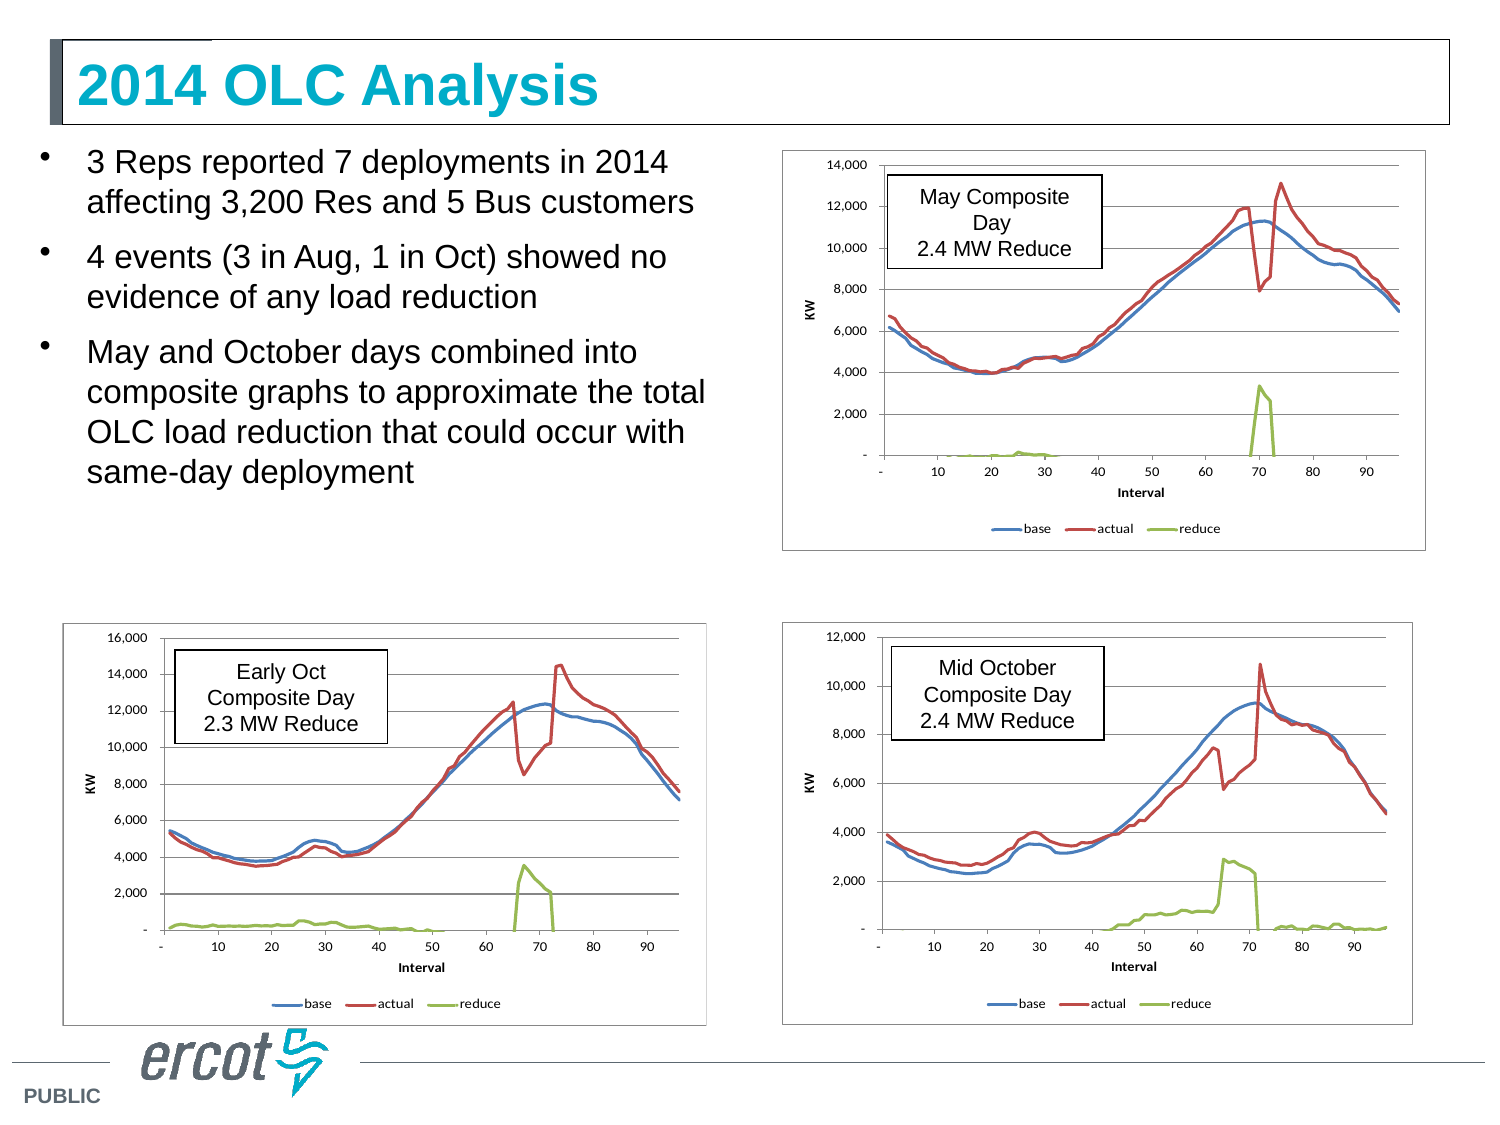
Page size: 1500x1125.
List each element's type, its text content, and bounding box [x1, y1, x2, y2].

text_box 3 Reps reported 7 deployments in 2014 affecting 3,200 Res and 5 Bus customers 4 events (3 in Aug, 1 in Oct) showed no evidence of any load reduction May and October days combined into composite graphs to approximate the total OLC load reduction that could occur with same-day deployment [24, 133, 763, 498]
picture [62, 622, 707, 1100]
title 2014 OLC Analysis [62, 39, 1450, 125]
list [781, 149, 1427, 551]
picture [781, 621, 1414, 1026]
